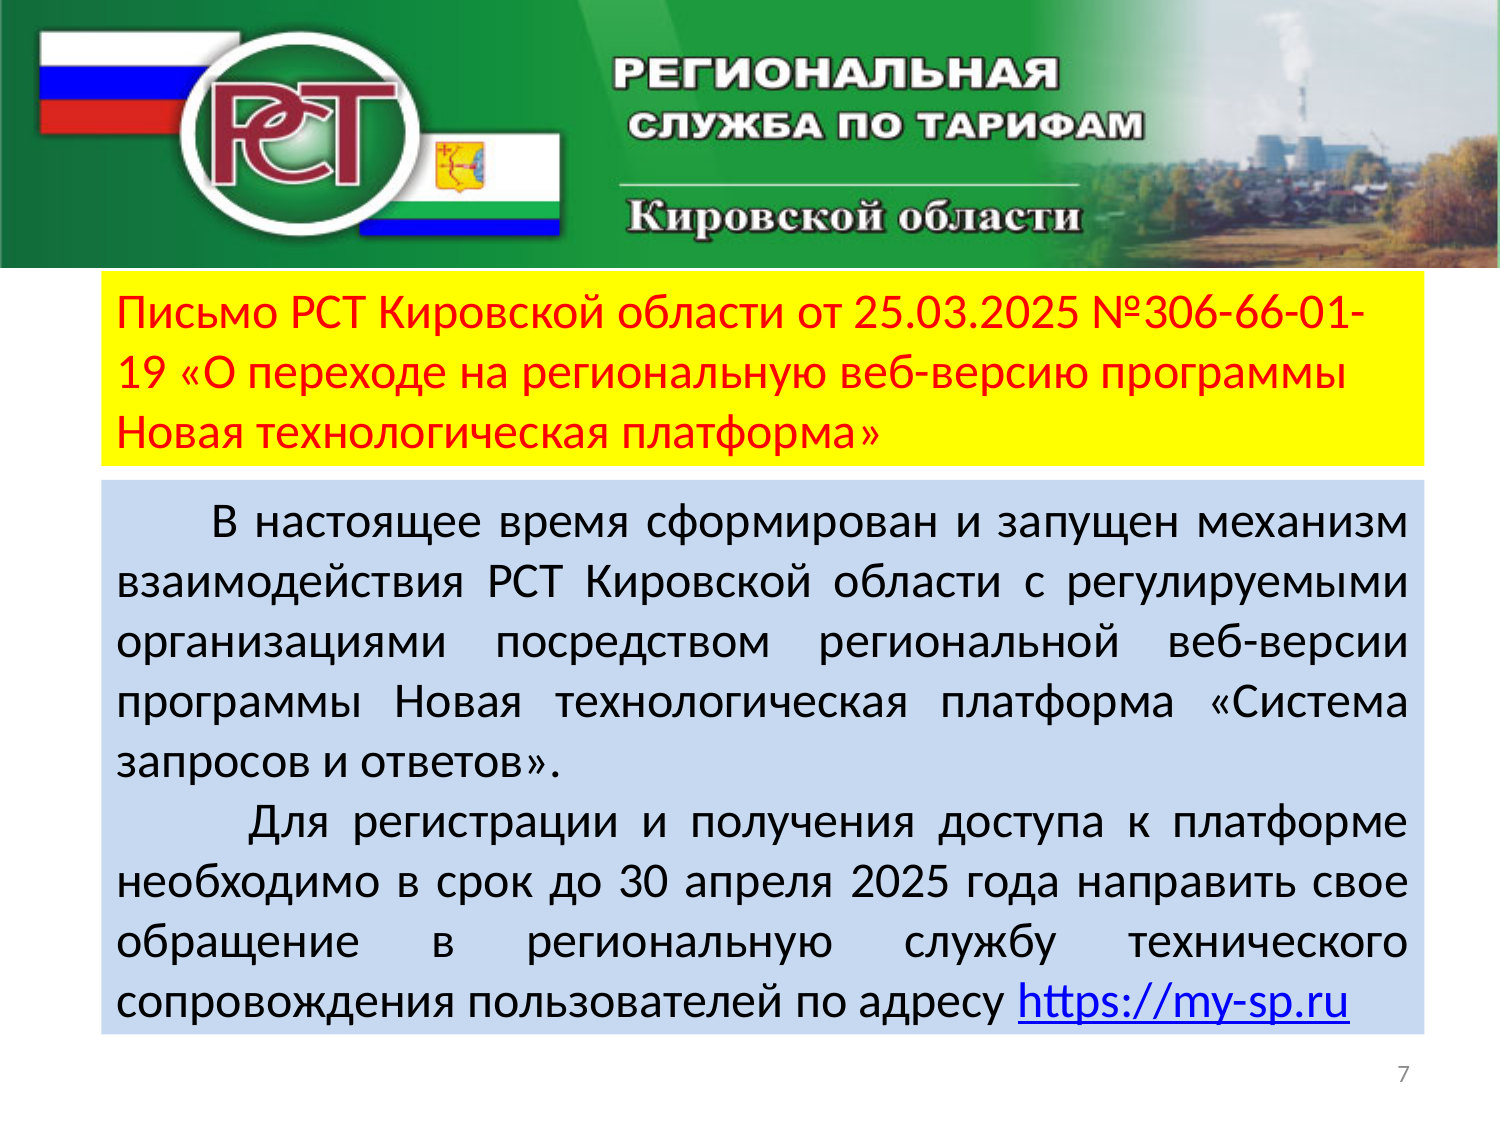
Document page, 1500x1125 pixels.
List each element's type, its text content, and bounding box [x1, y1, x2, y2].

slide_number 7 [1074, 1042, 1425, 1103]
picture [0, 0, 1500, 268]
text_box В настоящее время сформирован и запущен механизм взаимодействия РСТ Кировской области с регулируемыми организациями посредством региональной веб-версии программы Новая технологическая платформа «Система запросов и ответов». Для регистрации и получения доступа к платформе необходимо в срок до 30 апреля 2025 года направить свое обращение в региональную службу технического сопровождения пользователей по адресу https://my-sp.ru [101, 479, 1425, 1035]
text_box Письмо РСТ Кировской области от 25.03.2025 №306-66-01-19 «О переходе на региональную веб-версию программы Новая технологическая платформа» [101, 276, 1425, 466]
